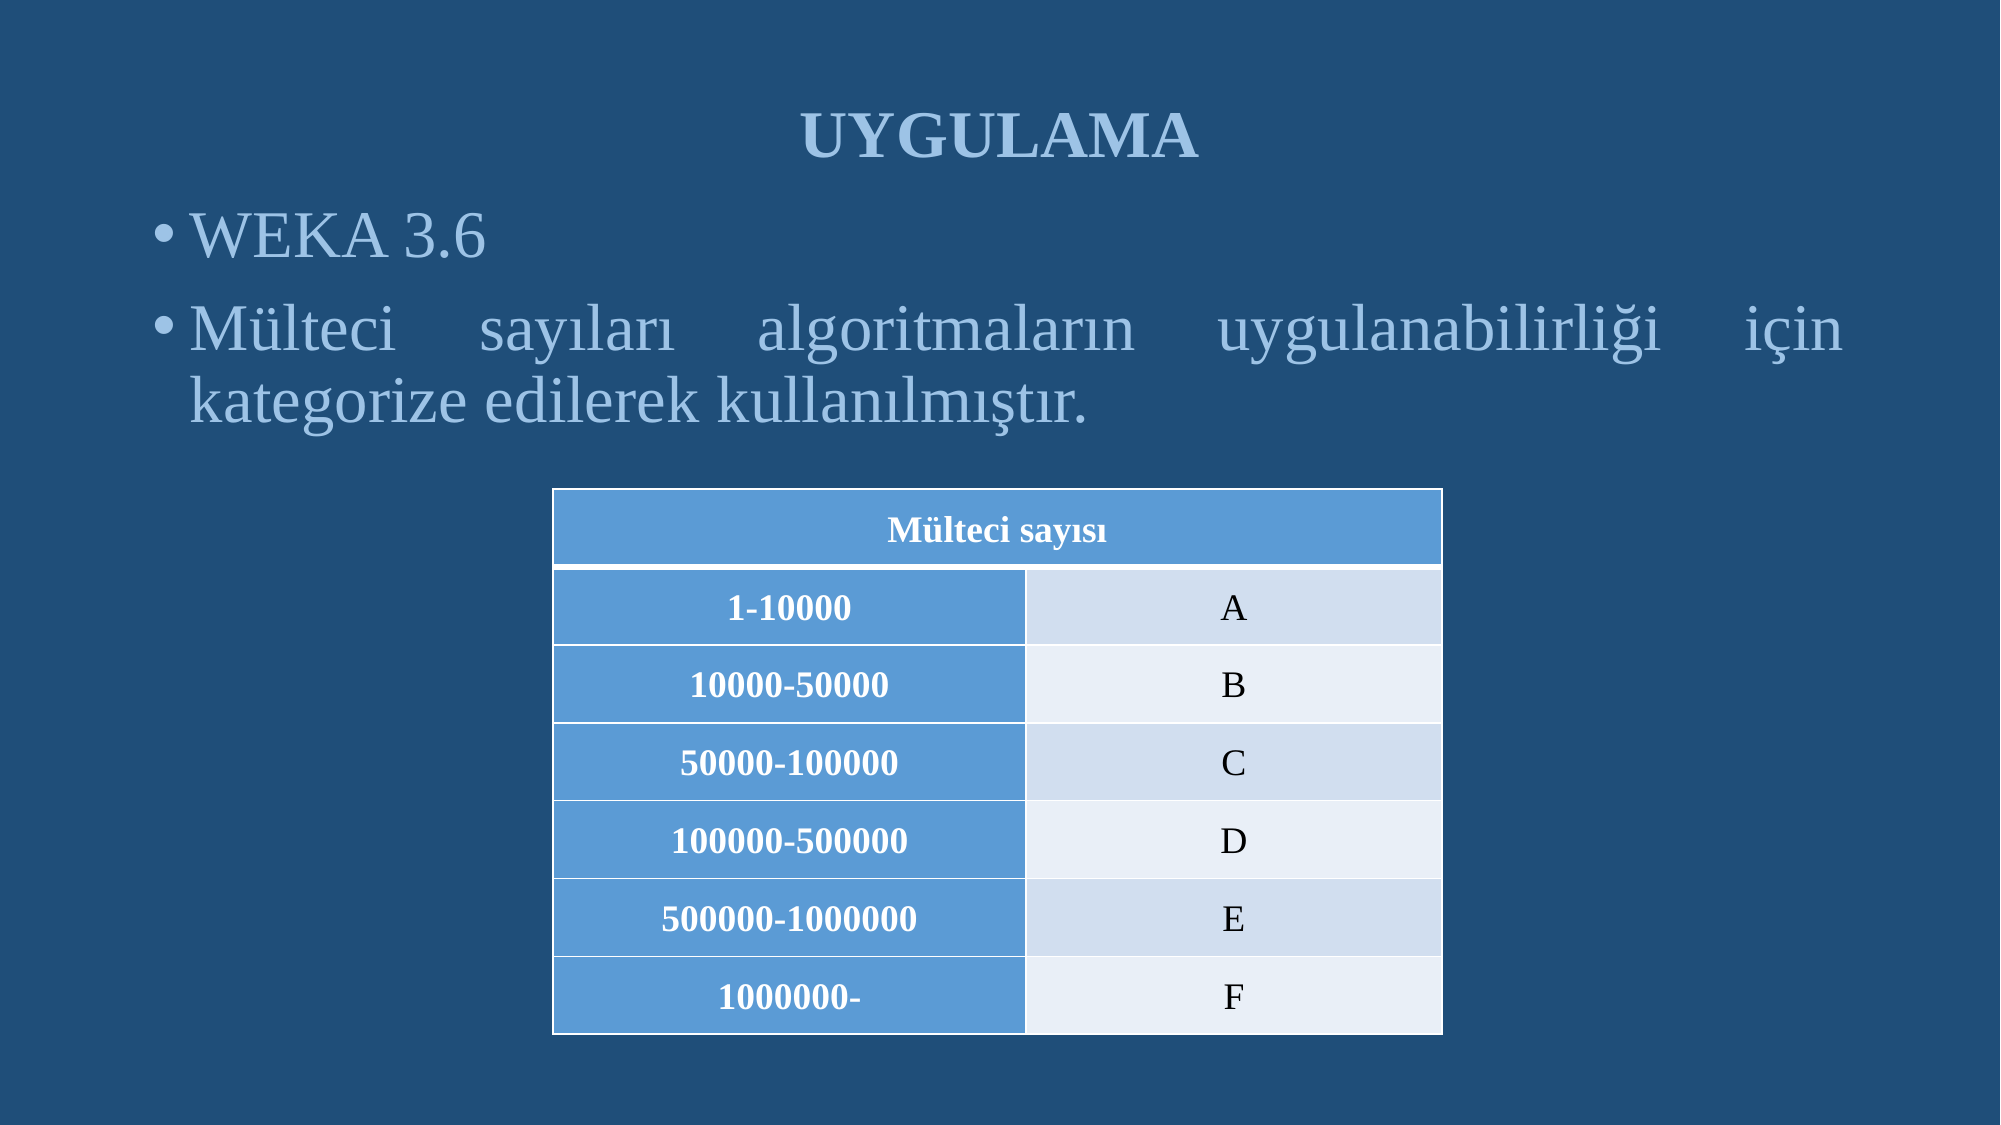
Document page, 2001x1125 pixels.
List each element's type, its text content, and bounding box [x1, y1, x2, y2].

table_cell A [1027, 570, 1441, 644]
table_cell 10000-50000 [554, 646, 1025, 722]
table_header Mülteci sayısı [554, 490, 1441, 564]
table_cell C [1027, 724, 1441, 800]
list WEKA 3.6 Mülteci sayıları algoritmaların uygulanabilirliği için kategorize edilerek kullanılmıştır. [137, 192, 1863, 1014]
table_cell F [1027, 957, 1441, 1033]
table_cell E [1027, 879, 1441, 956]
table_cell 100000-500000 [554, 801, 1025, 878]
table_cell D [1027, 801, 1441, 878]
table_cell 500000-1000000 [554, 879, 1025, 956]
title UYGULAMA [137, 27, 1863, 192]
table_cell 50000-100000 [554, 724, 1025, 800]
table_cell B [1027, 646, 1441, 722]
table_cell 1000000- [554, 957, 1025, 1033]
table_cell 1-10000 [554, 570, 1025, 644]
